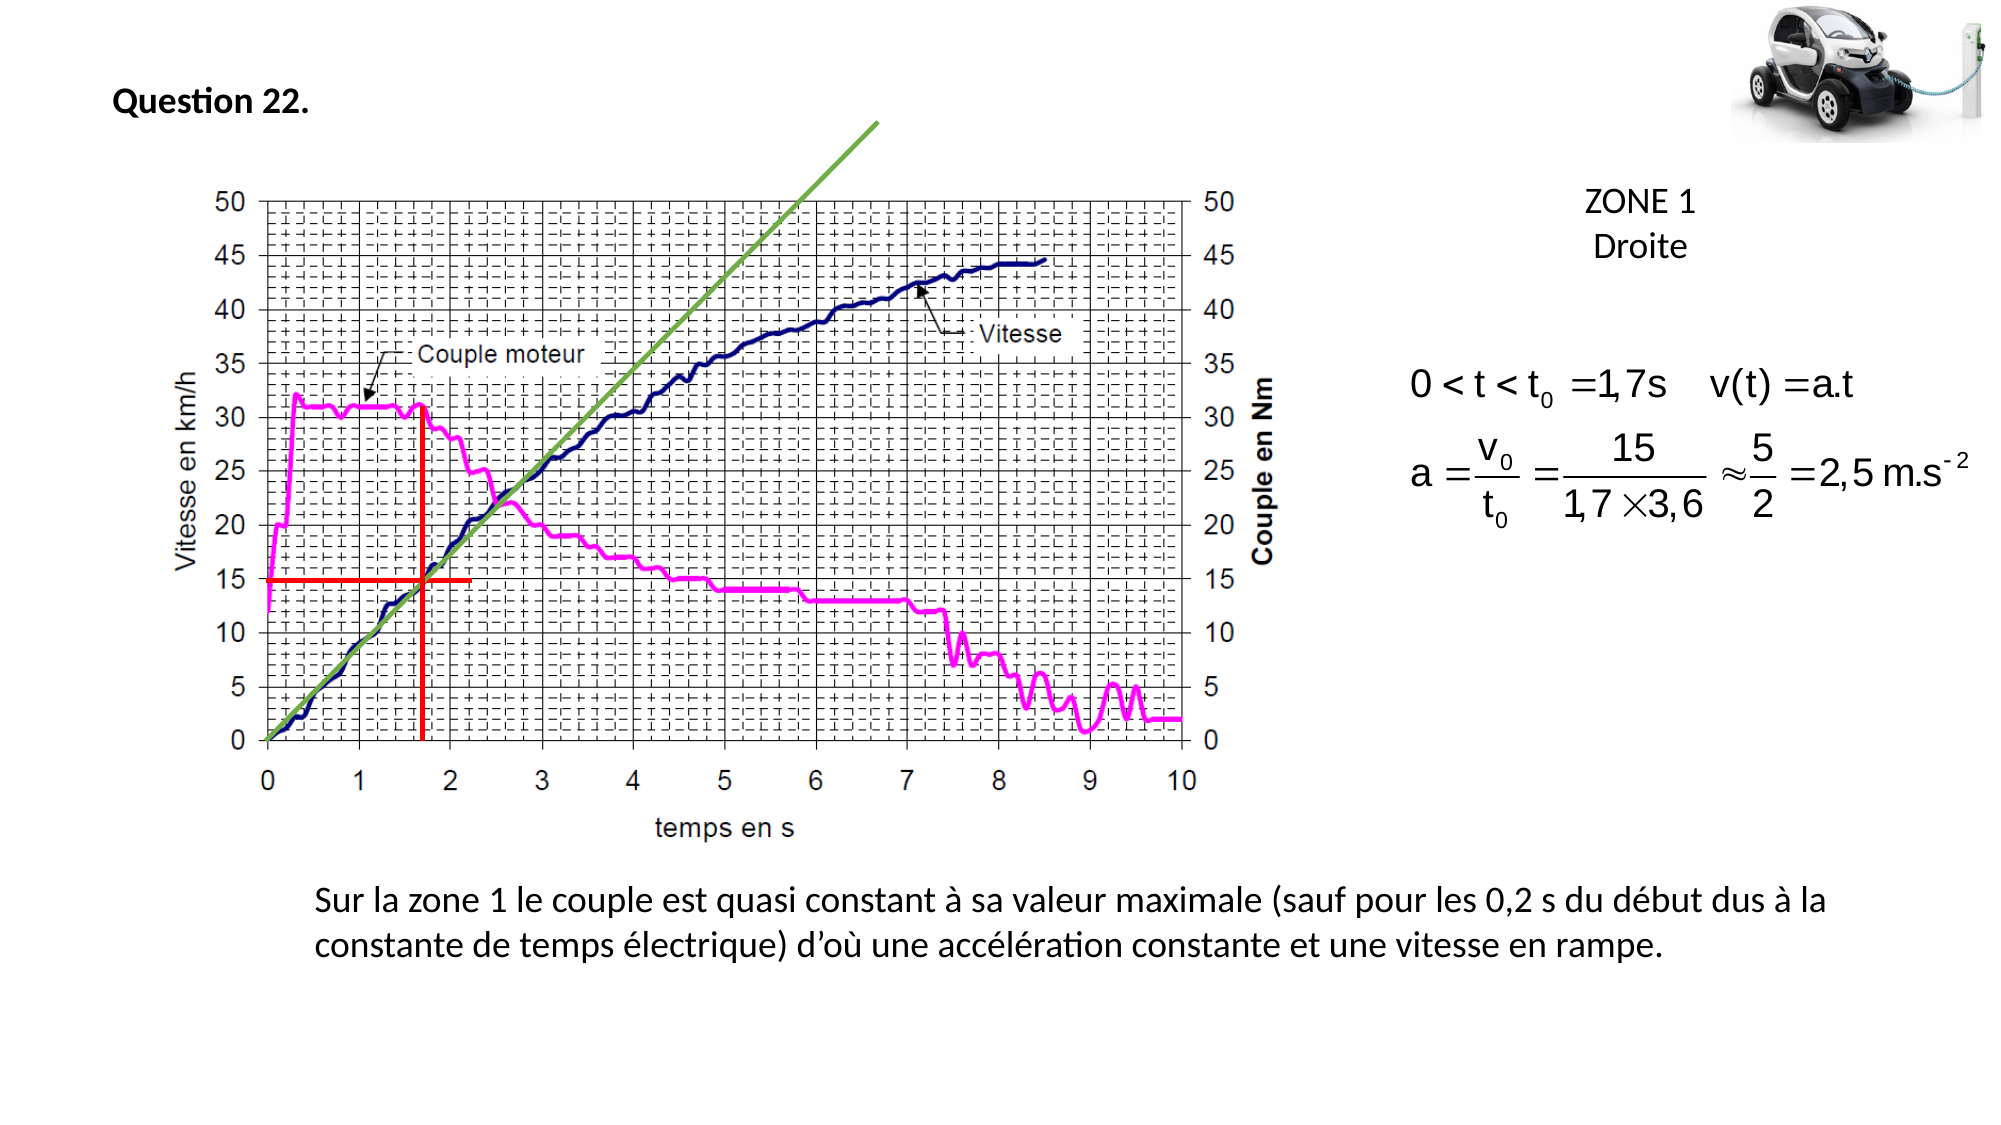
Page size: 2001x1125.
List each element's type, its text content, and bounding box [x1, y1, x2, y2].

text_box Question 22. [97, 69, 334, 129]
text_box Sur la zone 1 le couple est quasi constant à sa valeur maximale (sauf pour les 0,2 s du début dus à la constante de temps électrique) d’où une accélération constante et une vitesse en rampe. [299, 867, 1864, 973]
picture [1731, 0, 1997, 143]
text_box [265, 121, 879, 741]
picture [148, 173, 1288, 852]
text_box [1404, 168, 1976, 538]
